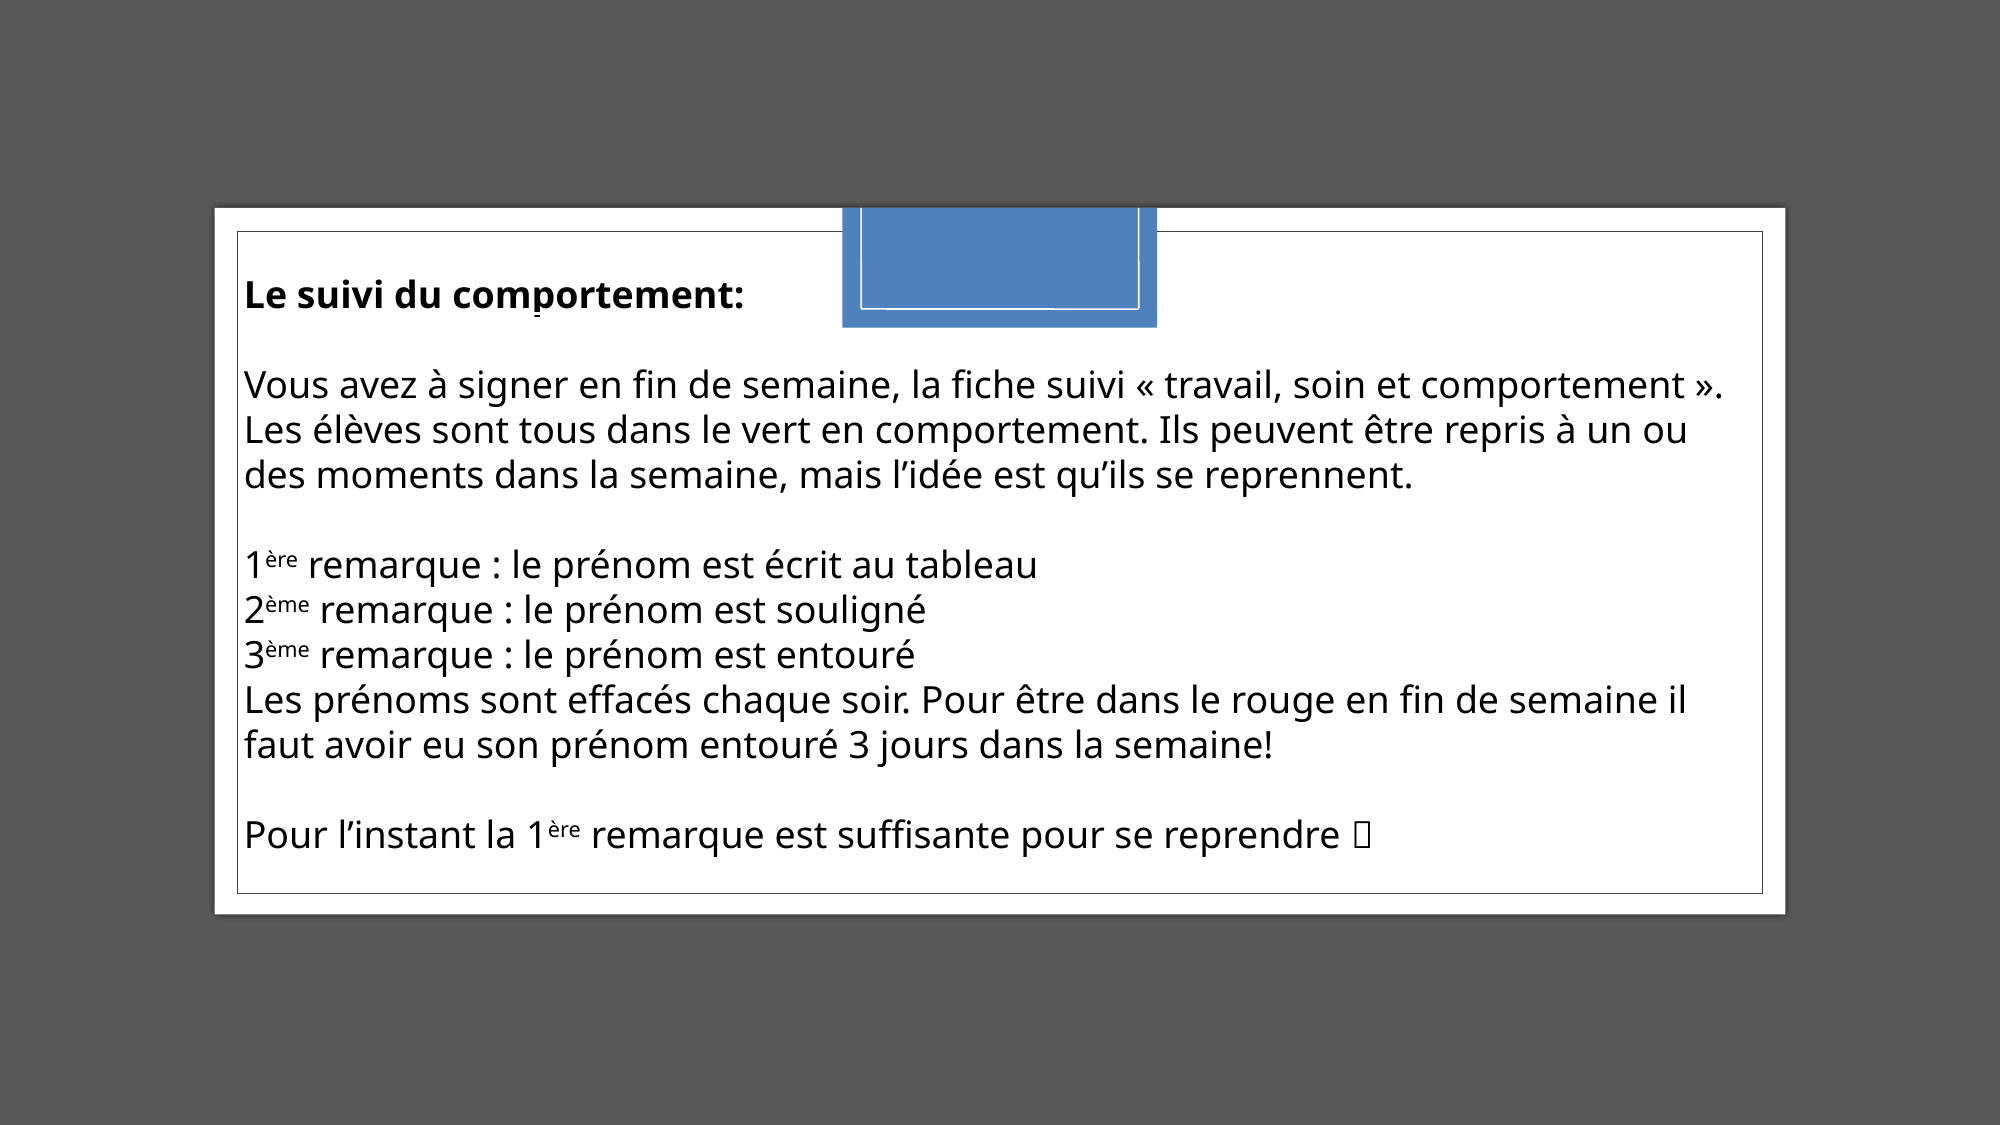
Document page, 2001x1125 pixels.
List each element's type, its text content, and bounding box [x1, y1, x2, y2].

text_box Le suivi du comportement: Vous avez à signer en fin de semaine, la fiche suivi « travail, soin et comportement ». Les élèves sont tous dans le vert en comportement. Ils peuvent être repris à un ou des moments dans la semaine, mais l’idée est qu’ils se reprennent. 1ère remarque : le prénom est écrit au tableau 2ème remarque : le prénom est souligné 3ème remarque : le prénom est entouré Les prénoms sont effacés chaque soir. Pour être dans le rouge en fin de semaine il faut avoir eu son prénom entouré 3 jours dans la semaine! Pour l’instant la 1ère remarque est suffisante pour se reprendre  [228, 264, 1771, 909]
